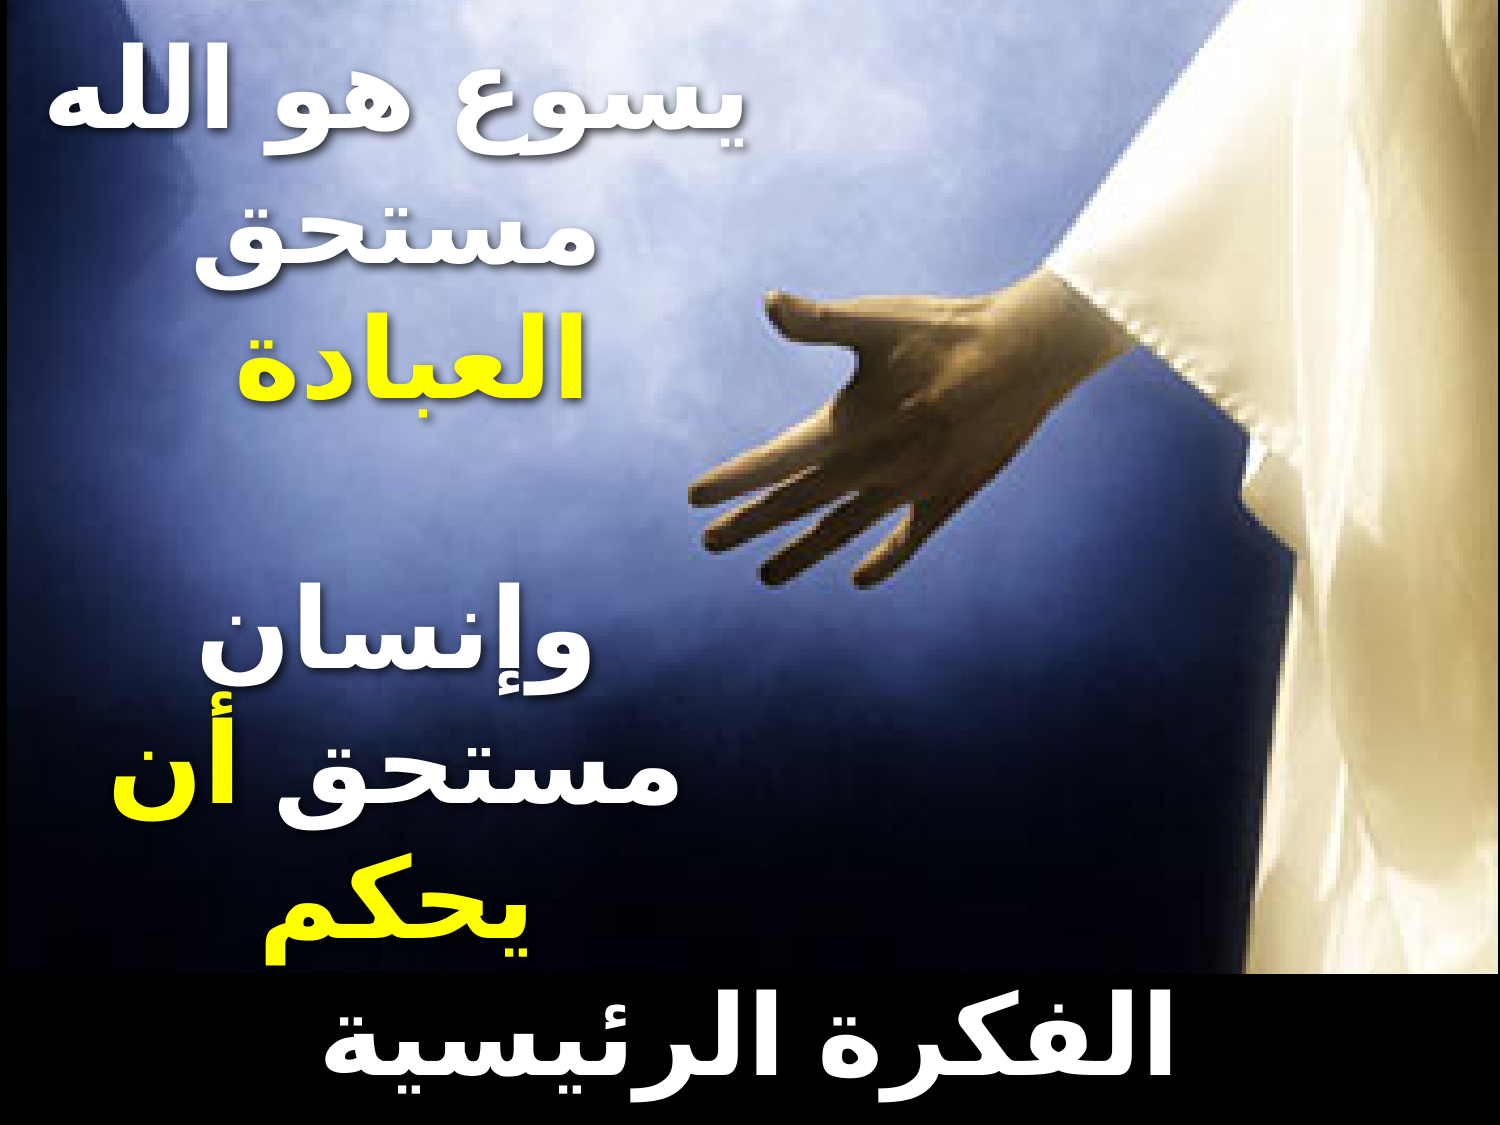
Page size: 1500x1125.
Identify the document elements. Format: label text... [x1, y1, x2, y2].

title الفكرة الرئيسية [0, 955, 1500, 1106]
picture [6, 0, 1498, 974]
